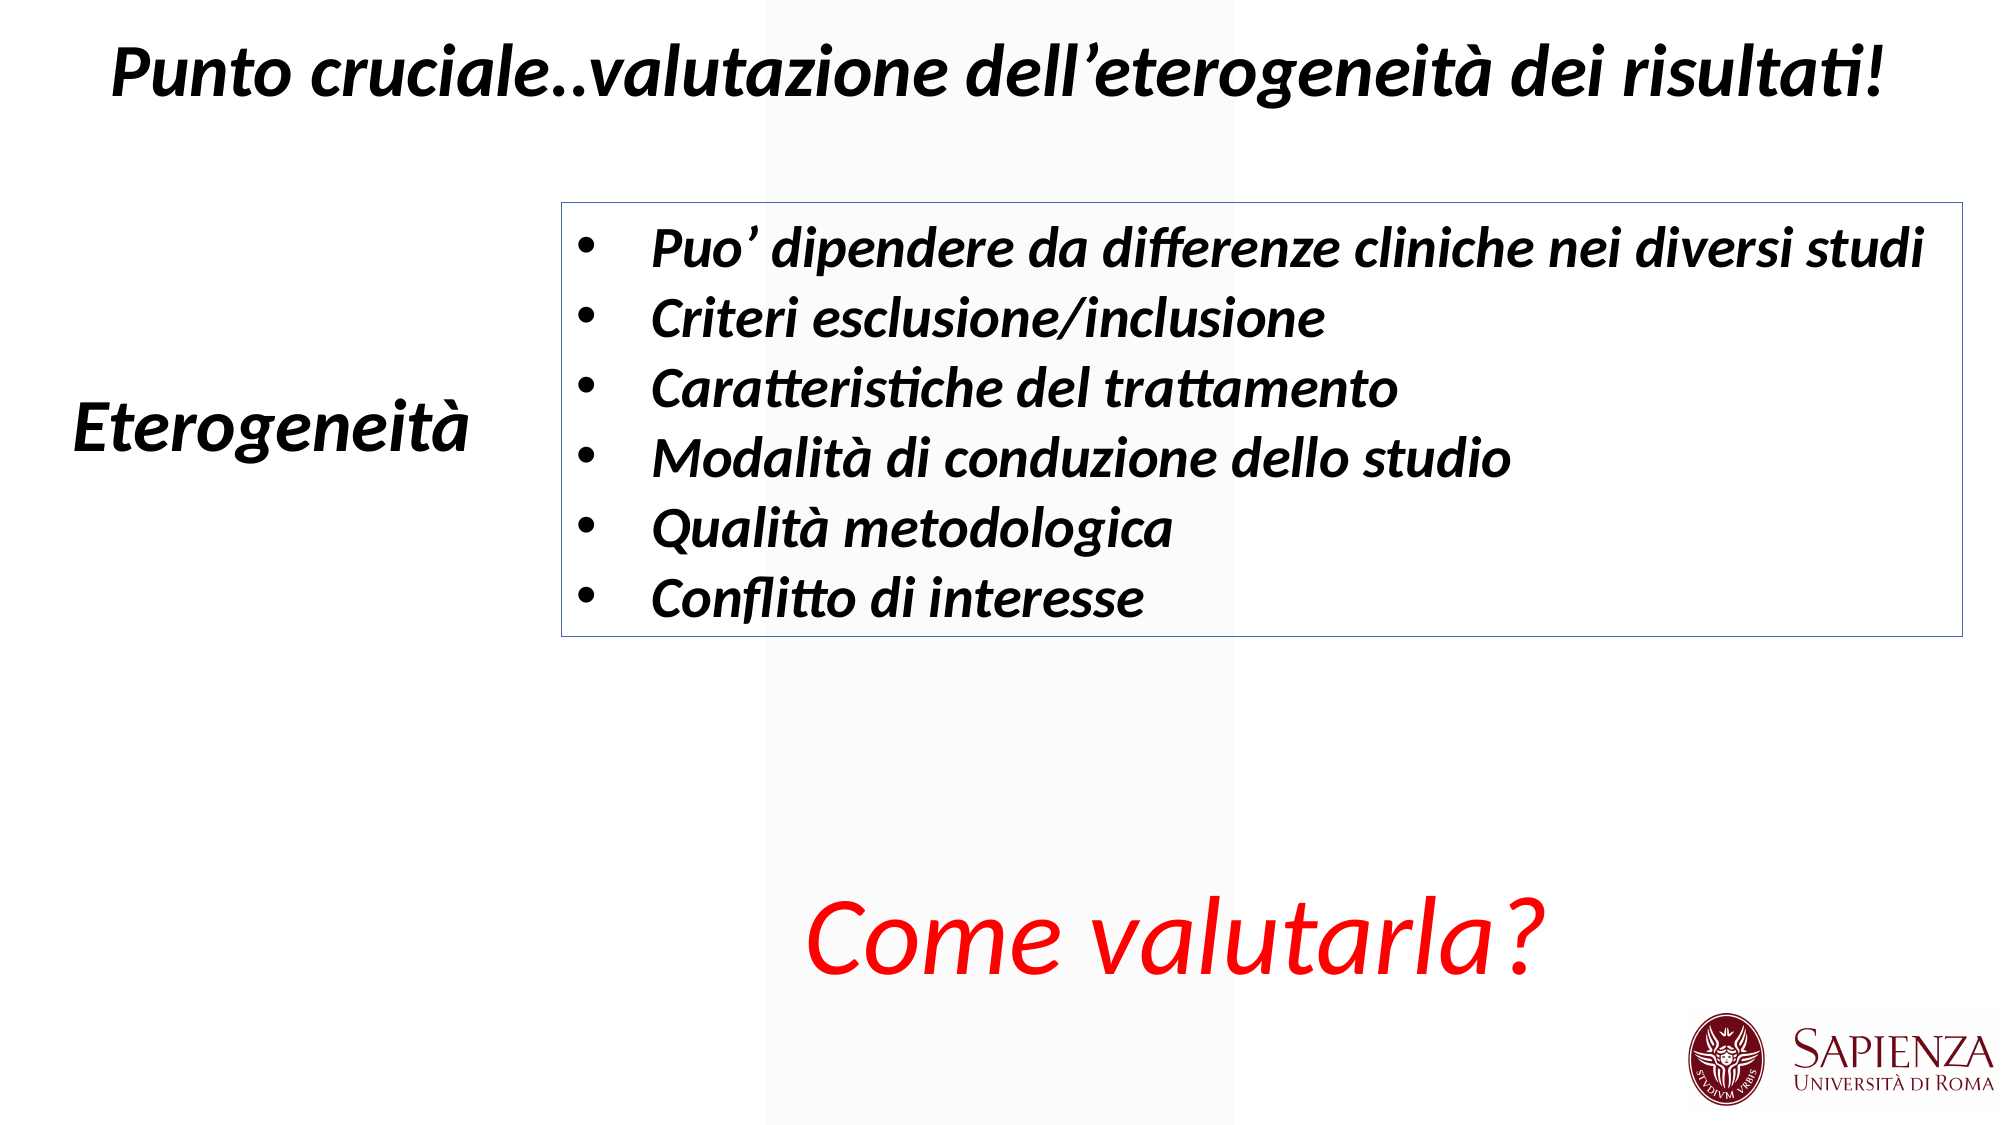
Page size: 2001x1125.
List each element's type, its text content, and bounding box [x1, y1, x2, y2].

text_box Puo’ dipendere da differenze cliniche nei diversi studi Criteri esclusione/inclusione Caratteristiche del trattamento Modalità di conduzione dello studio Qualità metodologica Conflitto di interesse [561, 202, 1963, 637]
picture [1683, 1009, 2000, 1111]
text_box Punto cruciale..valutazione dell’eterogeneità dei risultati! [95, 14, 1905, 120]
text_box Come valutarla? [789, 854, 1564, 1005]
text_box Eterogeneità [58, 368, 531, 474]
